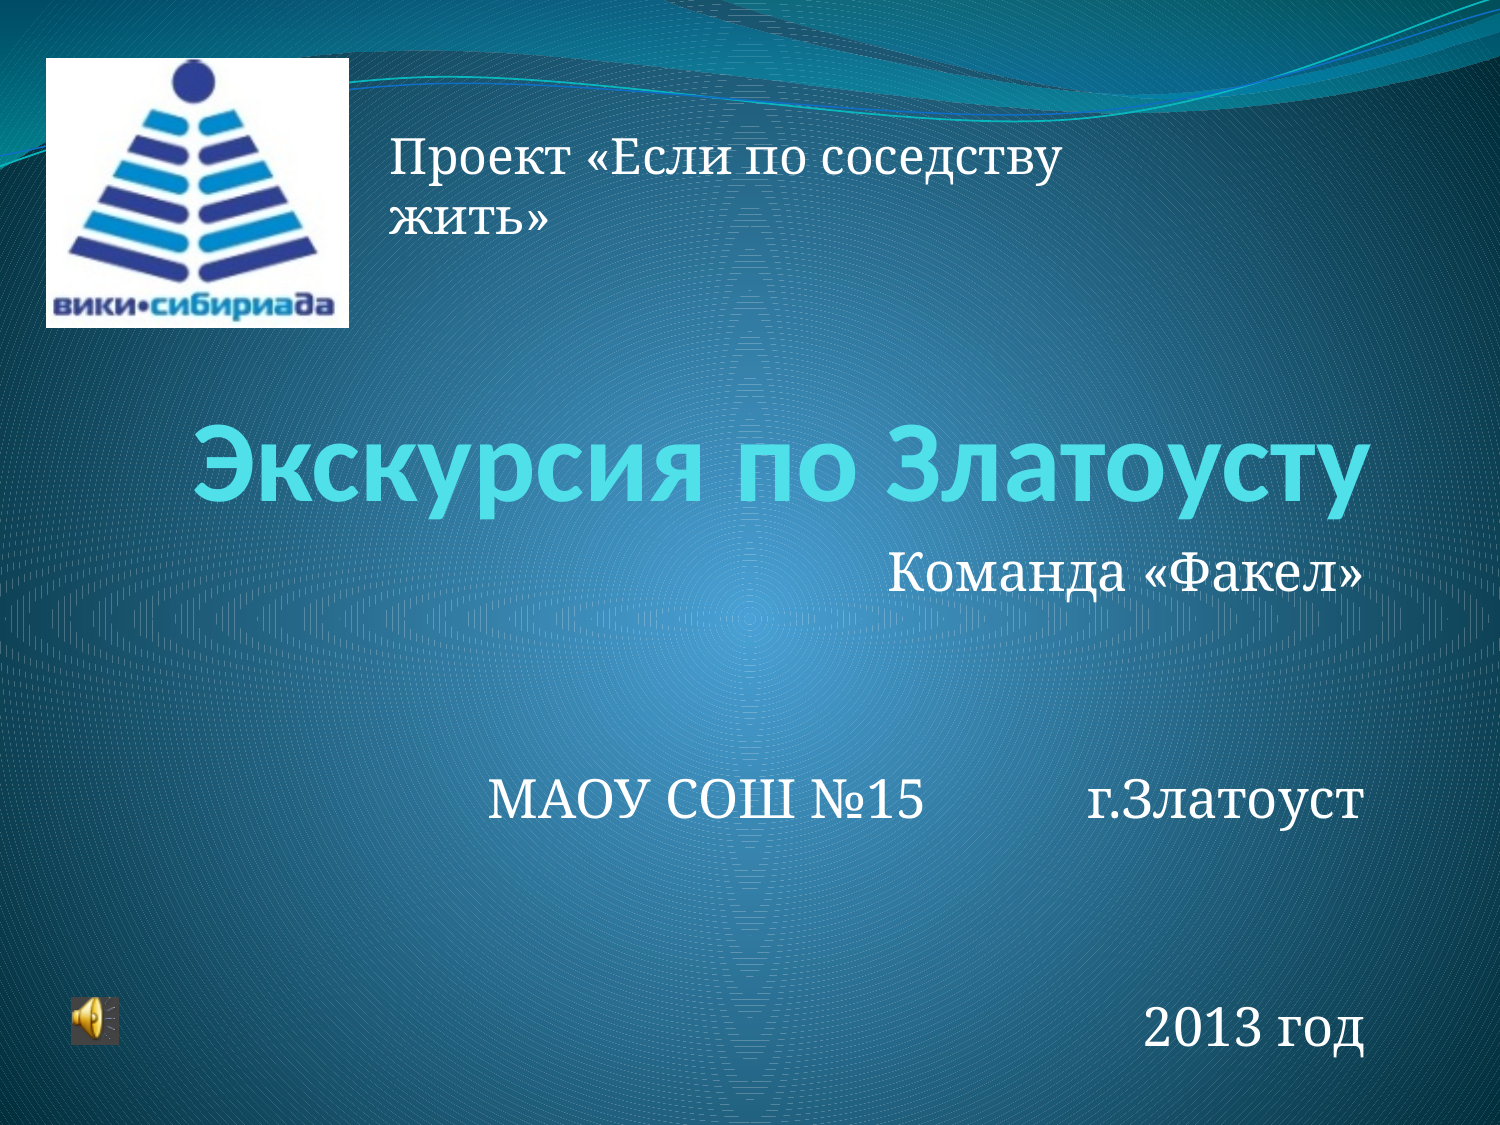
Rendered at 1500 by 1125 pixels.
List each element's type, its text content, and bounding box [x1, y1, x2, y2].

title Экскурсия по Златоусту [87, 224, 1376, 525]
text_box Проект «Если по соседству жить» [374, 117, 1184, 252]
picture [46, 58, 349, 329]
subtitle Команда «Факел» МАОУ СОШ №15 г.Златоуст 2013 год [87, 529, 1376, 1067]
picture [70, 995, 121, 1047]
